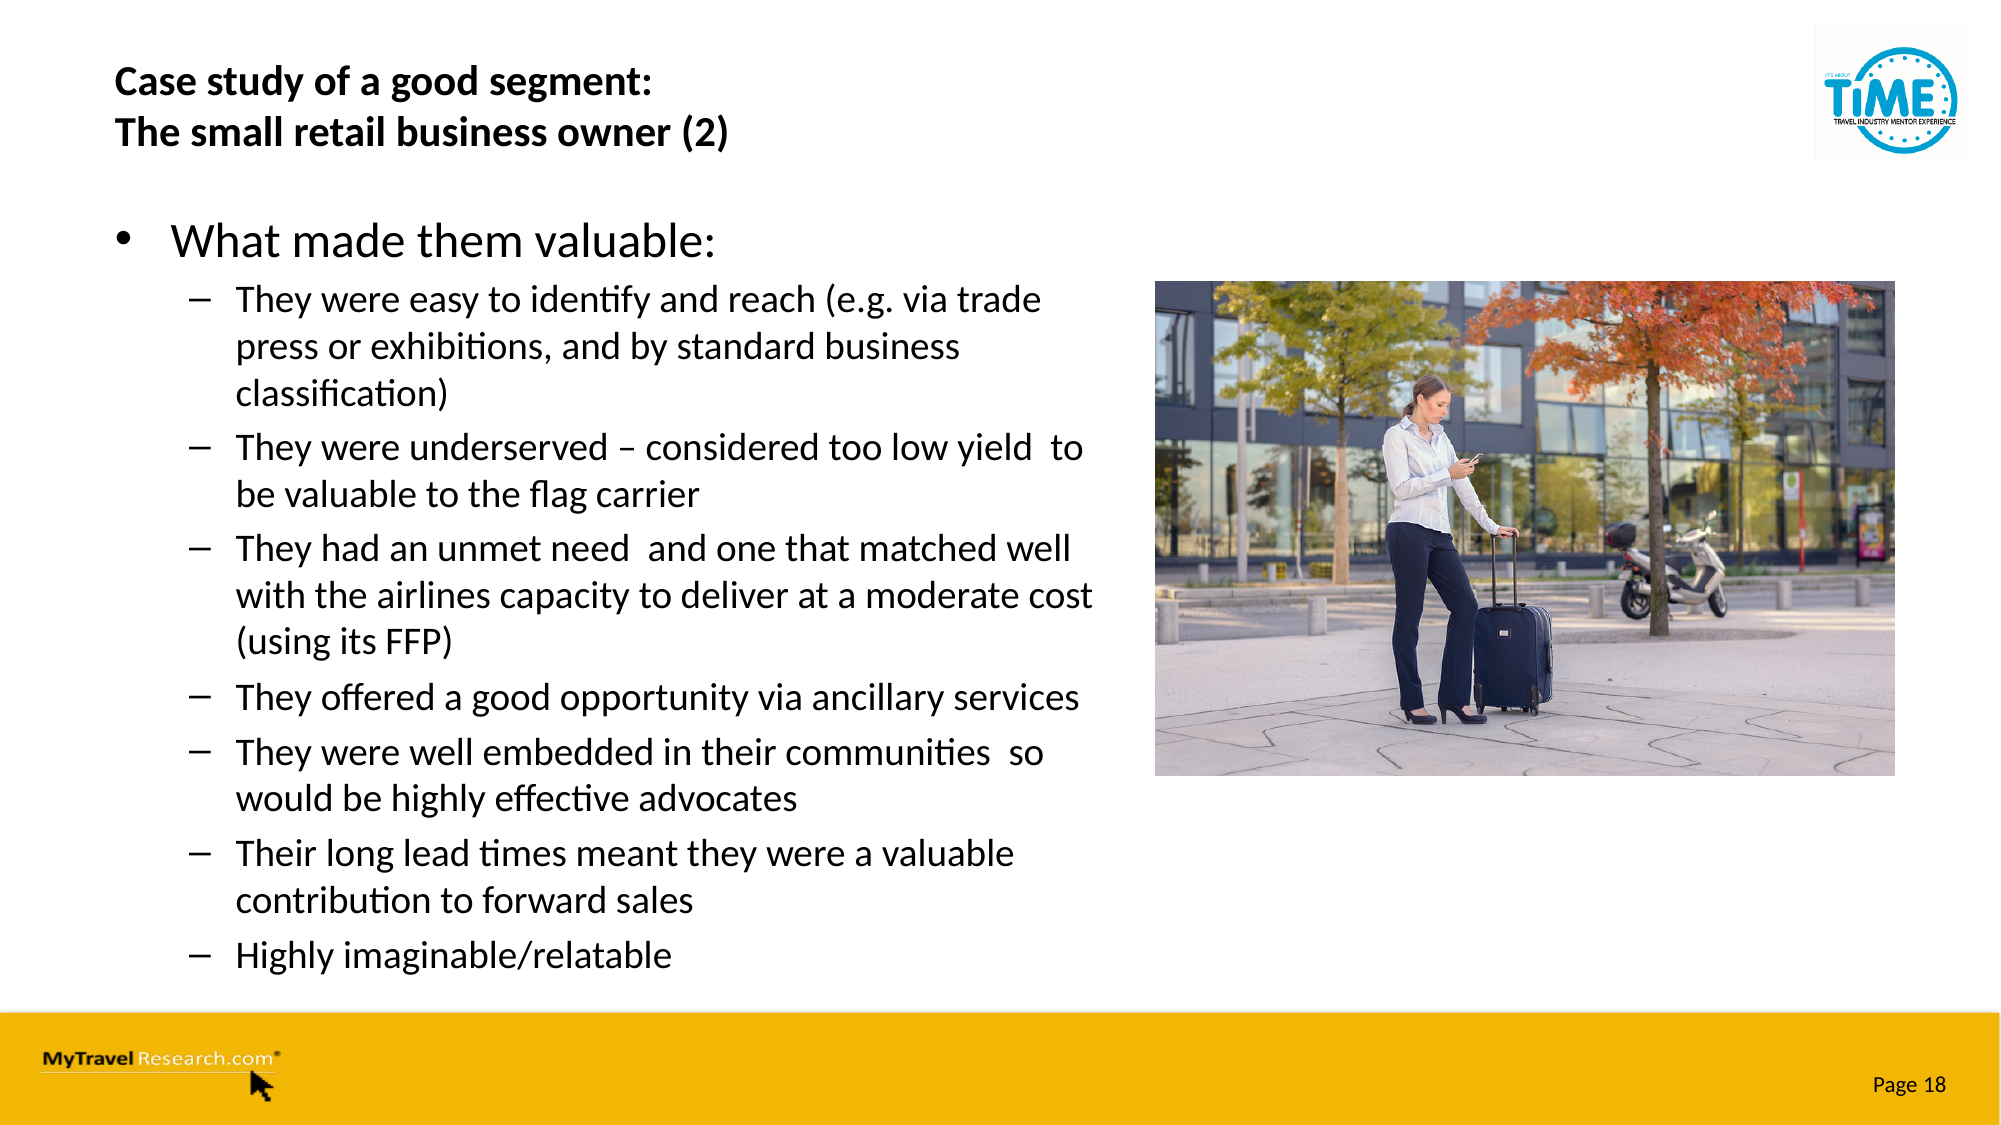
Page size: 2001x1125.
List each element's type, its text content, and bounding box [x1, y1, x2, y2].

list What made them valuable: They were easy to identify and reach (e.g. via trade press or exhibitions, and by standard business classification) They were underserved – considered too low yield to be valuable to the flag carrier They had an unmet need and one that matched well with the airlines capacity to deliver at a moderate cost (using its FFP) They offered a good opportunity via ancillary services They were well embedded in their communities so would be highly effective advocates Their long lead times meant they were a valuable contribution to forward sales Highly imaginable/relatable [99, 200, 1142, 988]
picture [40, 1048, 292, 1102]
picture [1155, 281, 1896, 776]
title Case study of a good segment: The small retail business owner (2) [99, 45, 1900, 163]
